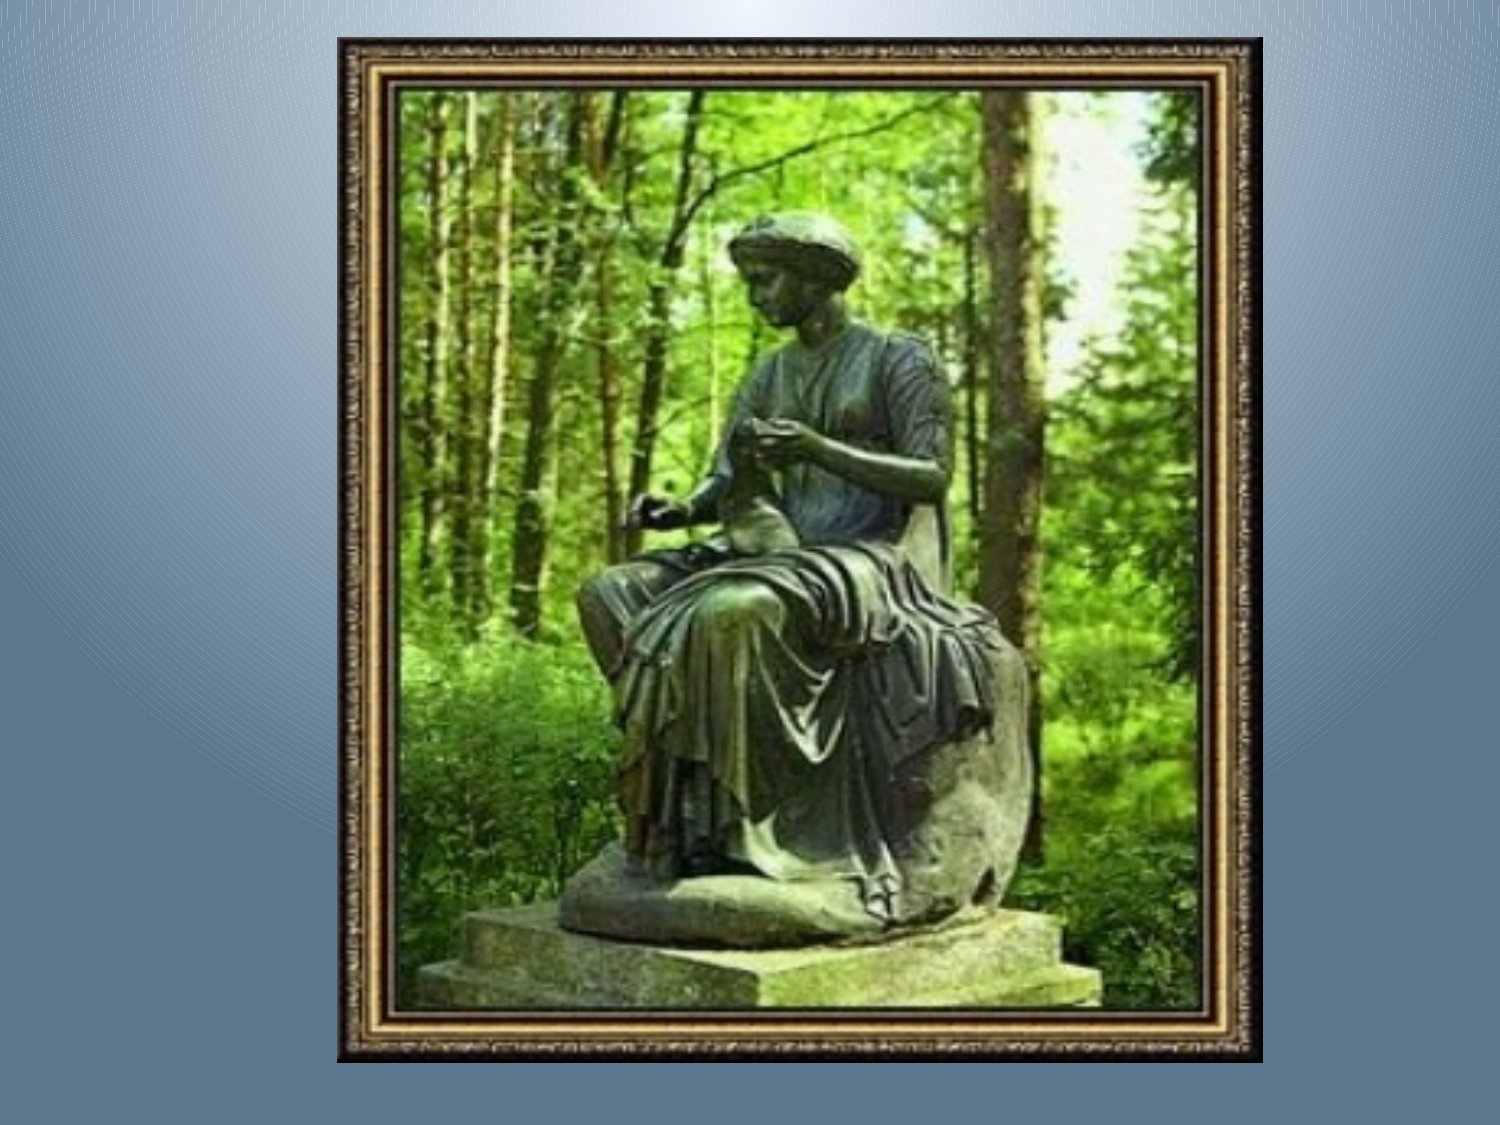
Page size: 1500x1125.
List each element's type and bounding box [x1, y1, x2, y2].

picture [337, 37, 1263, 1063]
